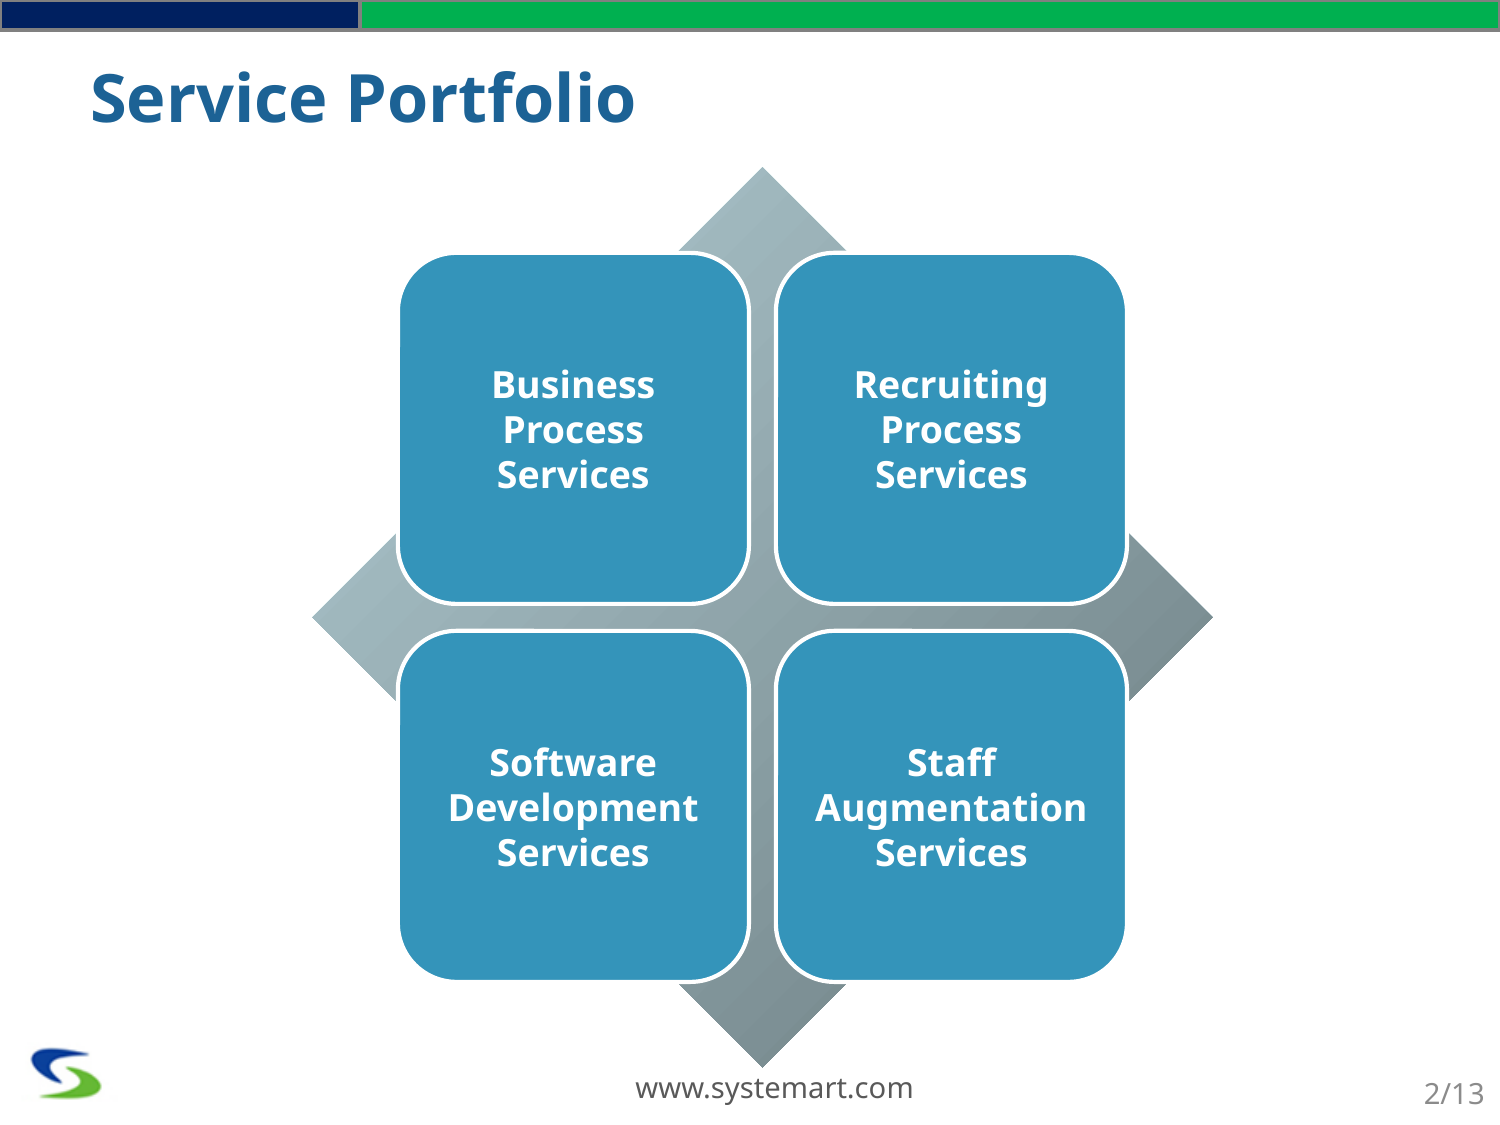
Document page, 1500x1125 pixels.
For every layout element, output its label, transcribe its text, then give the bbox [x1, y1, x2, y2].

text_box www.systemart.com [620, 1076, 929, 1112]
picture [0, 1015, 125, 1125]
slide_number 2/13 [937, 1074, 1500, 1125]
title Service Portfolio [75, 24, 1425, 165]
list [24, 167, 1500, 1068]
